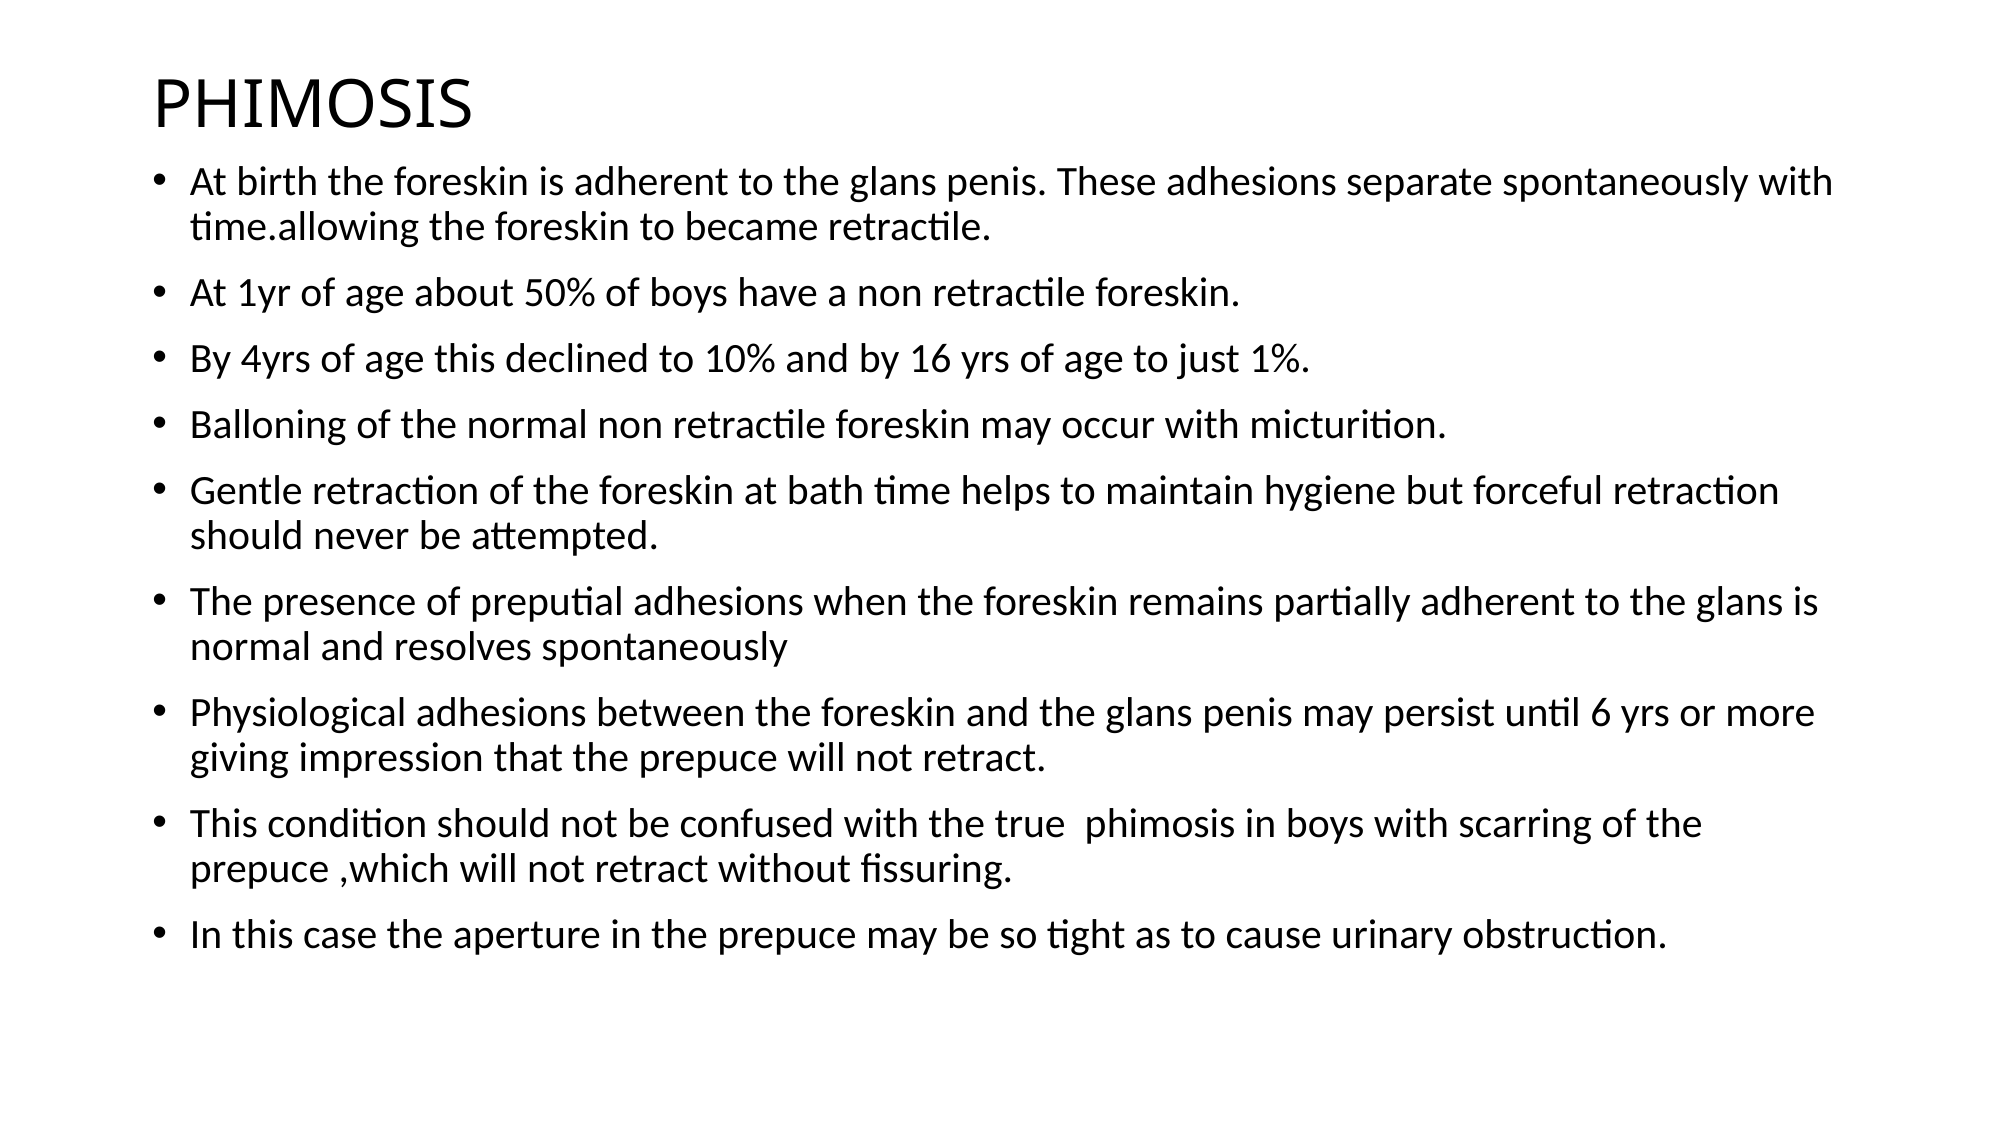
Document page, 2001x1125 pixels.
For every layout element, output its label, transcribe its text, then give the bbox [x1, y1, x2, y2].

title PHIMOSIS [137, 59, 1863, 152]
list At birth the foreskin is adherent to the glans penis. These adhesions separate spontaneously with time.allowing the foreskin to became retractile. At 1yr of age about 50% of boys have a non retractile foreskin. By 4yrs of age this declined to 10% and by 16 yrs of age to just 1%. Balloning of the normal non retractile foreskin may occur with micturition. Gentle retraction of the foreskin at bath time helps to maintain hygiene but forceful retraction should never be attempted. The presence of preputial adhesions when the foreskin remains partially adherent to the glans is normal and resolves spontaneously Physiological adhesions between the foreskin and the glans penis may persist until 6 yrs or more giving impression that the prepuce will not retract. This condition should not be confused with the true phimosis in boys with scarring of the prepuce ,which will not retract without fissuring. In this case the aperture in the prepuce may be so tight as to cause urinary obstruction. [137, 152, 1863, 1014]
